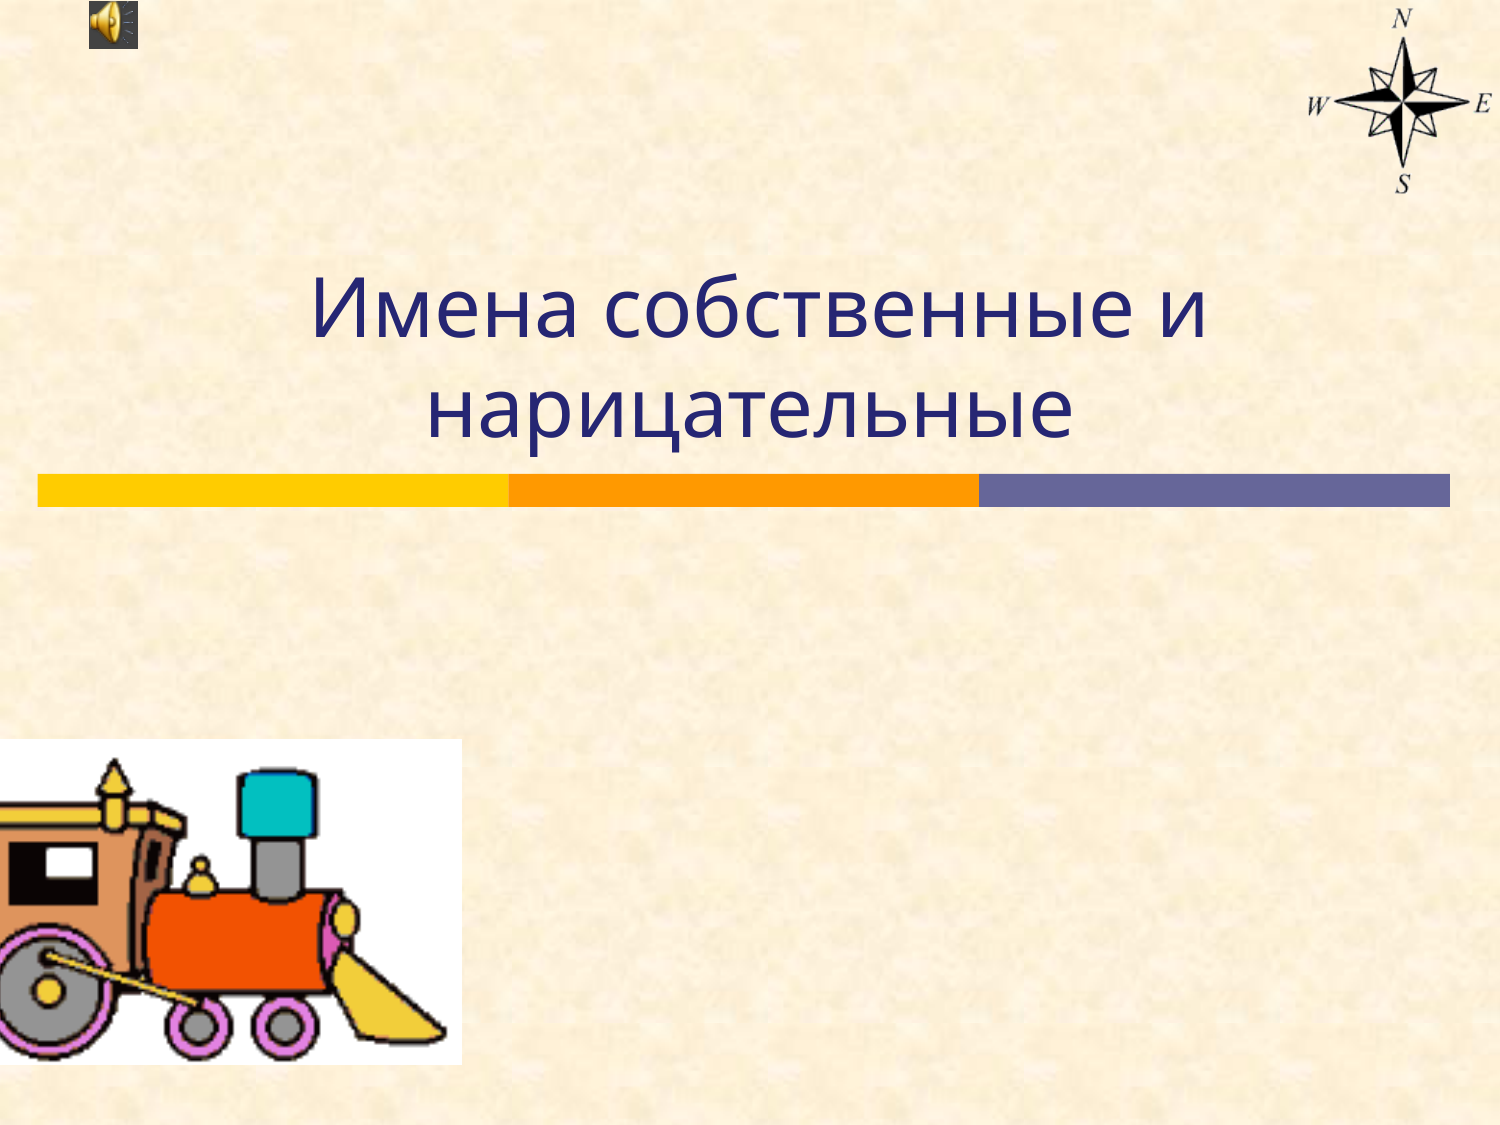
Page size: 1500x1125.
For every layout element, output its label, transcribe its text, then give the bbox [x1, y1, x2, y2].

picture [0, 0, 1500, 1125]
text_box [0, 739, 462, 1065]
title Имена собственные и нарицательные [112, 112, 1388, 462]
